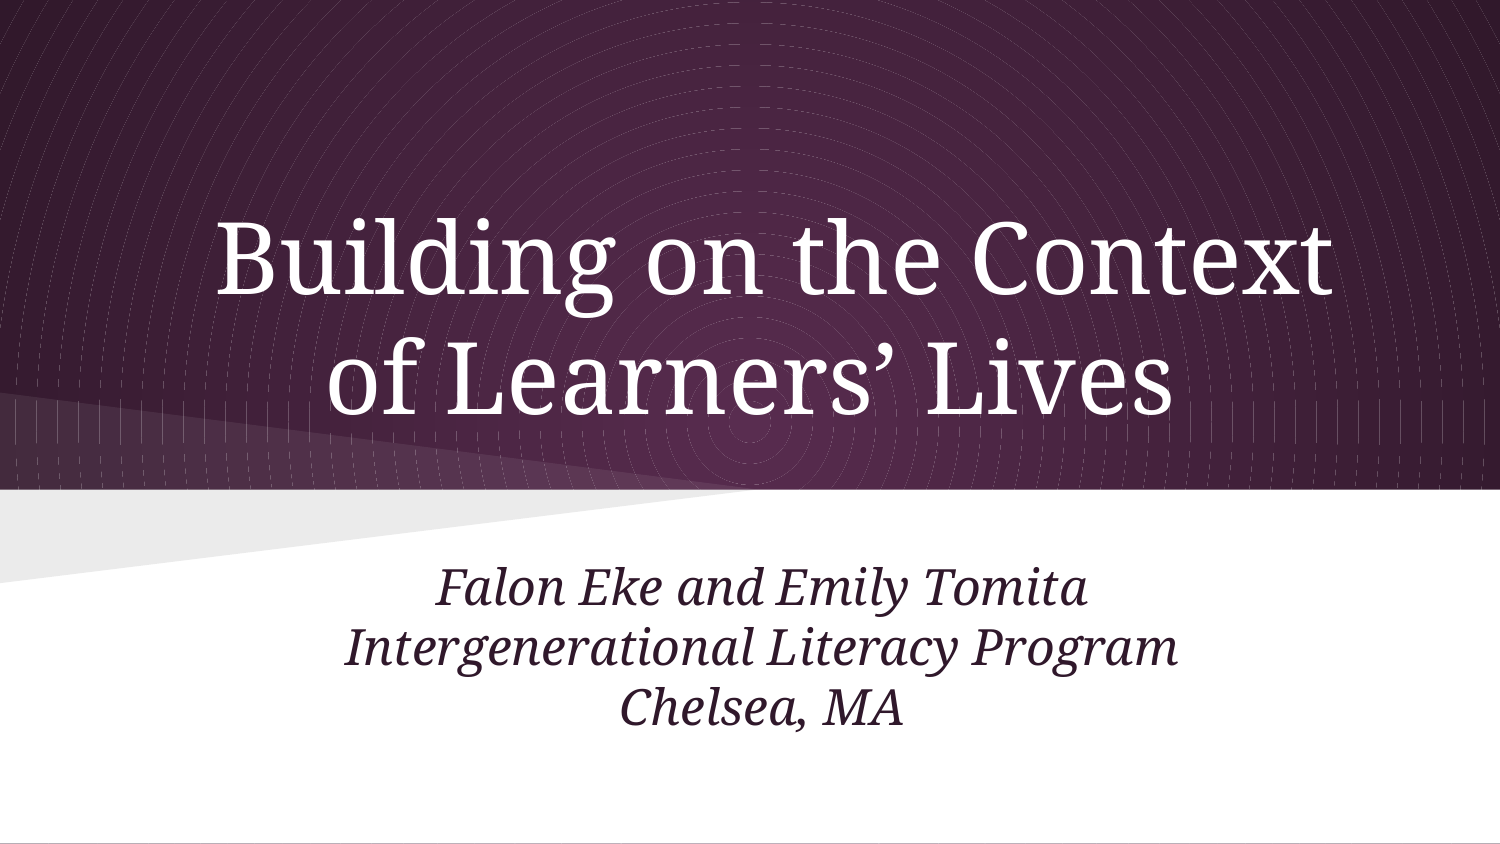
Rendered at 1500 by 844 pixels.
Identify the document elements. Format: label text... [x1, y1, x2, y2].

subtitle Falon Eke and Emily Tomita Intergenerational Literacy Program Chelsea, MA [112, 540, 1388, 805]
title Building on the Context of Learners’ Lives [112, 178, 1388, 450]
